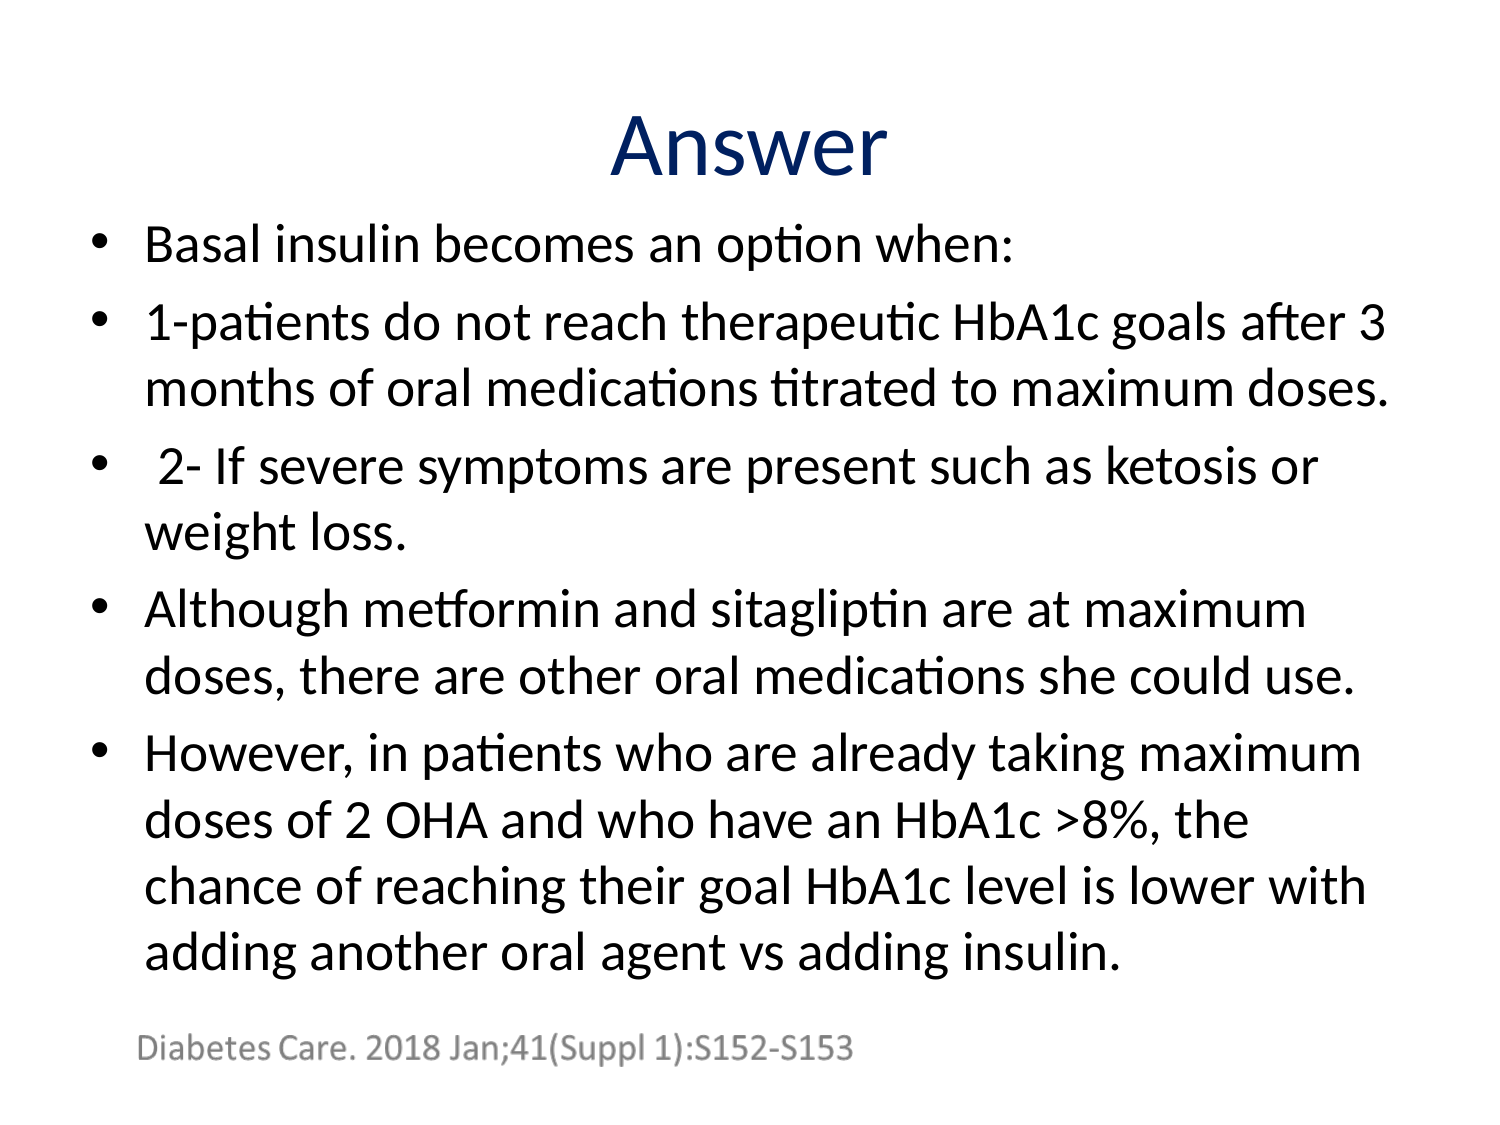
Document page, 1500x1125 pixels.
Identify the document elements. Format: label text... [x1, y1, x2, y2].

title Answer [75, 45, 1425, 200]
list Basal insulin becomes an option when: 1-patients do not reach therapeutic HbA1c goals after 3 months of oral medications titrated to maximum doses. 2- If severe symptoms are present such as ketosis or weight loss. Although metformin and sitagliptin are at maximum doses, there are other oral medications she could use. However, in patients who are already taking maximum doses of 2 OHA and who have an HbA1c >8%, the chance of reaching their goal HbA1c level is lower with adding another oral agent vs adding insulin. [75, 200, 1425, 1005]
picture [112, 1012, 1047, 1093]
